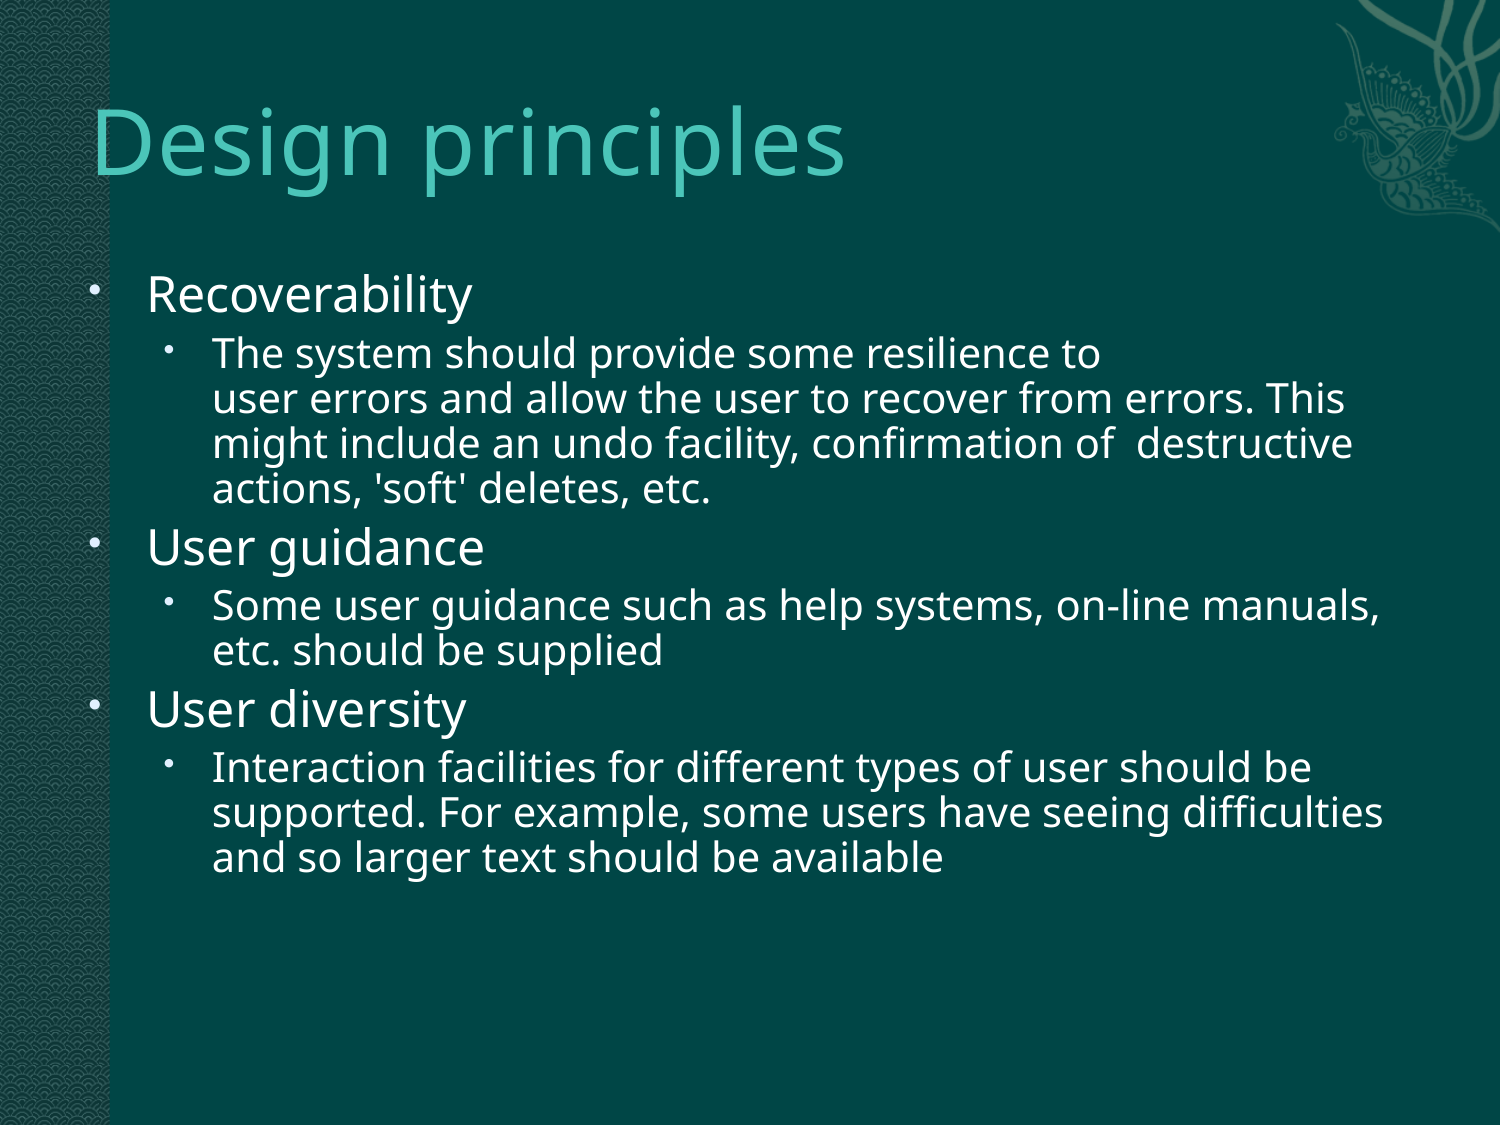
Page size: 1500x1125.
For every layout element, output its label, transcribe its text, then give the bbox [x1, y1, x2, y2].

list Recoverability The system should provide some resilience to user errors and allow the user to recover from errors. This might include an undo facility, confirmation of destructive actions, 'soft' deletes, etc. User guidance Some user guidance such as help systems, on-line manuals, etc. should be supplied User diversity Interaction facilities for different types of user should be supported. For example, some users have seeing difficulties and so larger text should be available [75, 262, 1425, 1005]
title Design principles [75, 45, 1351, 233]
picture [0, 0, 110, 1125]
